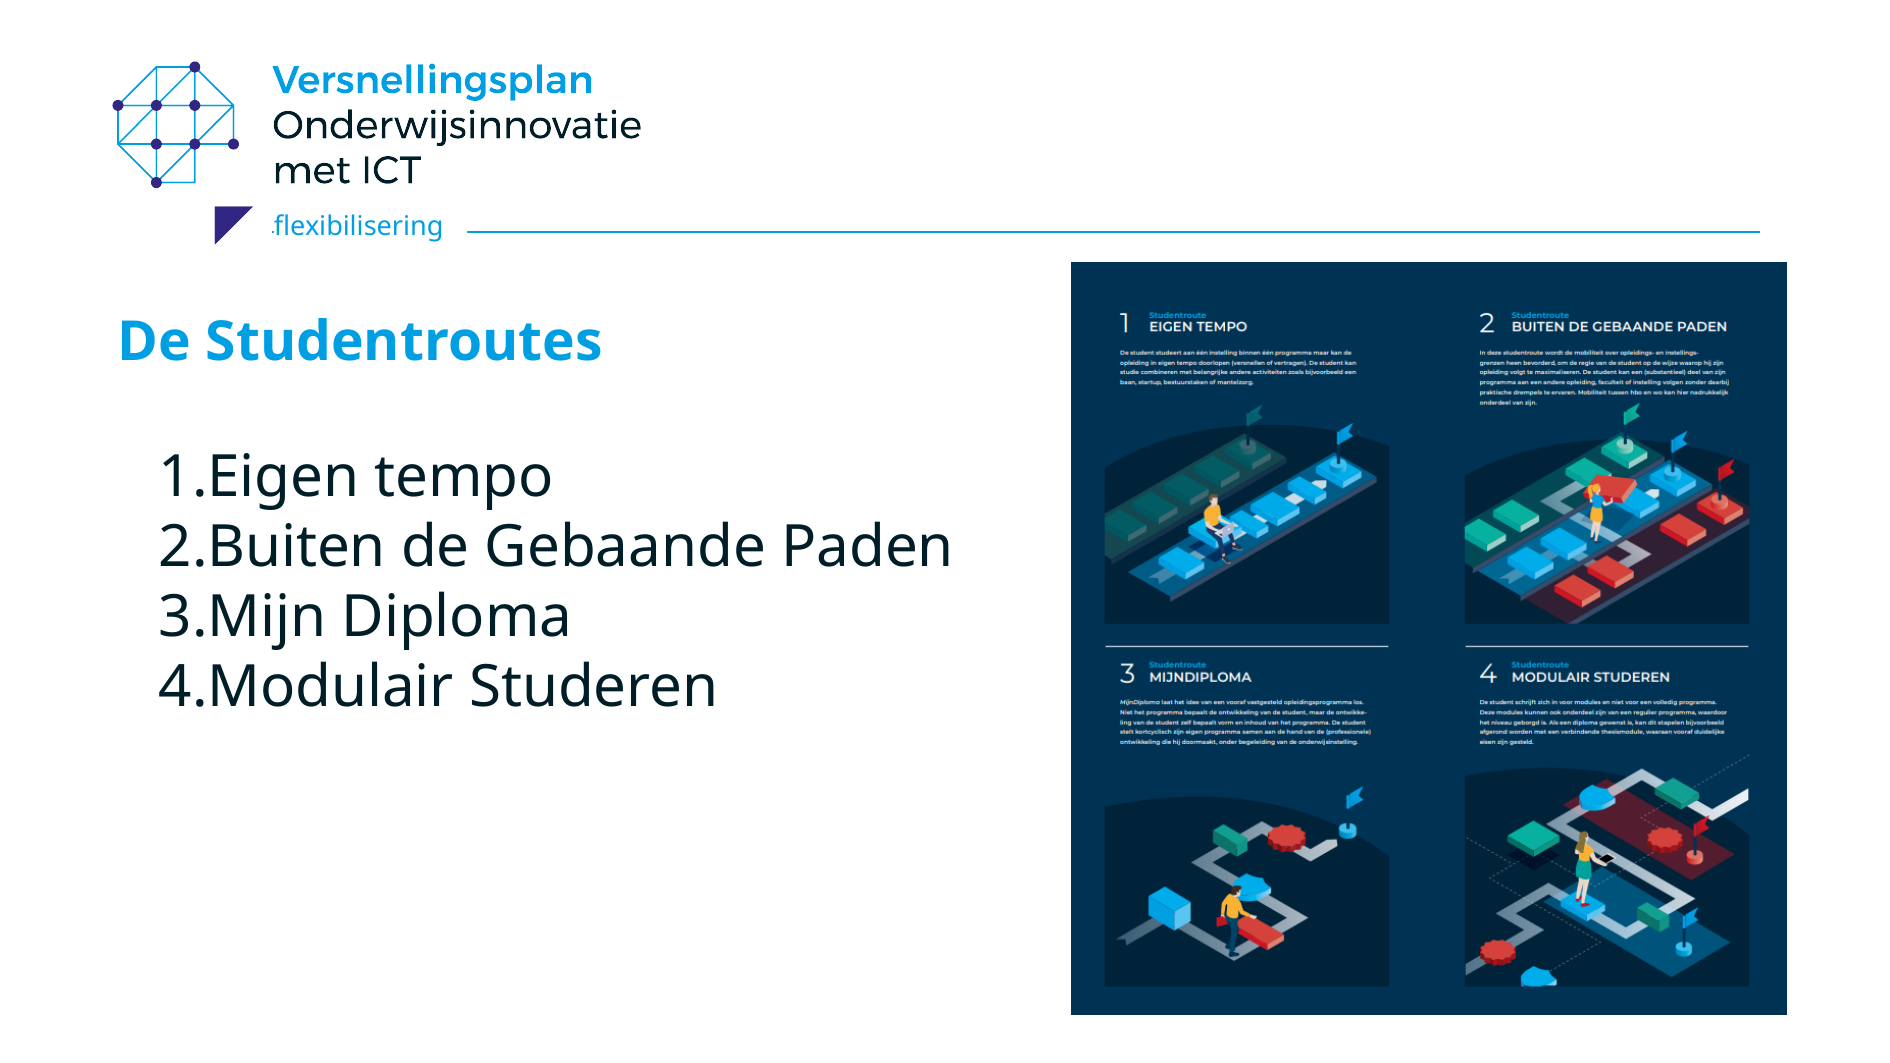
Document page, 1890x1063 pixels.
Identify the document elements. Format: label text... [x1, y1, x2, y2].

picture [0, 0, 649, 250]
picture [1071, 262, 1787, 1016]
text_box De Studentroutes Eigen tempo Buiten de Gebaande Paden Mijn Diploma Modulair Studeren [102, 298, 1071, 1015]
